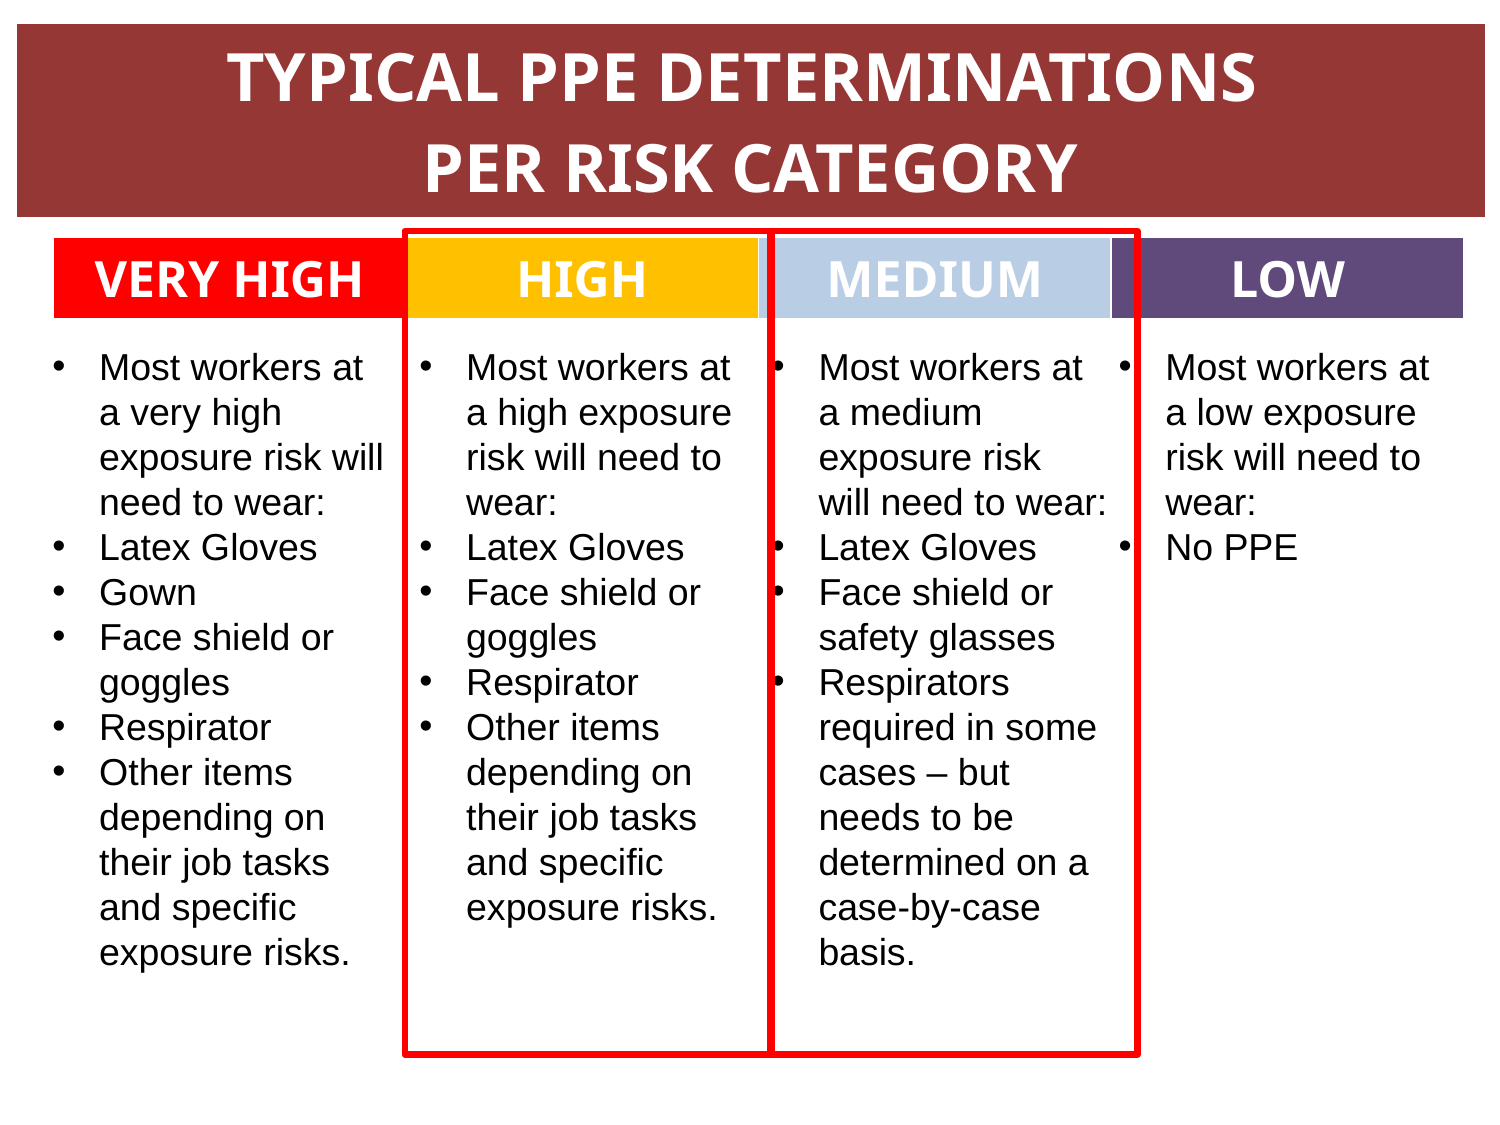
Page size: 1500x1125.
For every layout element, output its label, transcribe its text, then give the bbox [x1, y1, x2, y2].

table_header TYPICAL PPE DETERMINATIONS PER RISK CATEGORY [17, 24, 1485, 217]
text_box Most workers at a very high exposure risk will need to wear: Latex Gloves Gown Face shield or goggles Respirator Other items depending on their job tasks and specific exposure risks. [37, 335, 403, 981]
table_header VERY HIGH [54, 238, 403, 318]
text_box [768, 229, 1139, 1057]
text_box Most workers at a low exposure risk will need to wear: No PPE [1139, 335, 1472, 621]
table_header LOW [1139, 238, 1463, 318]
text_box [403, 229, 768, 1057]
